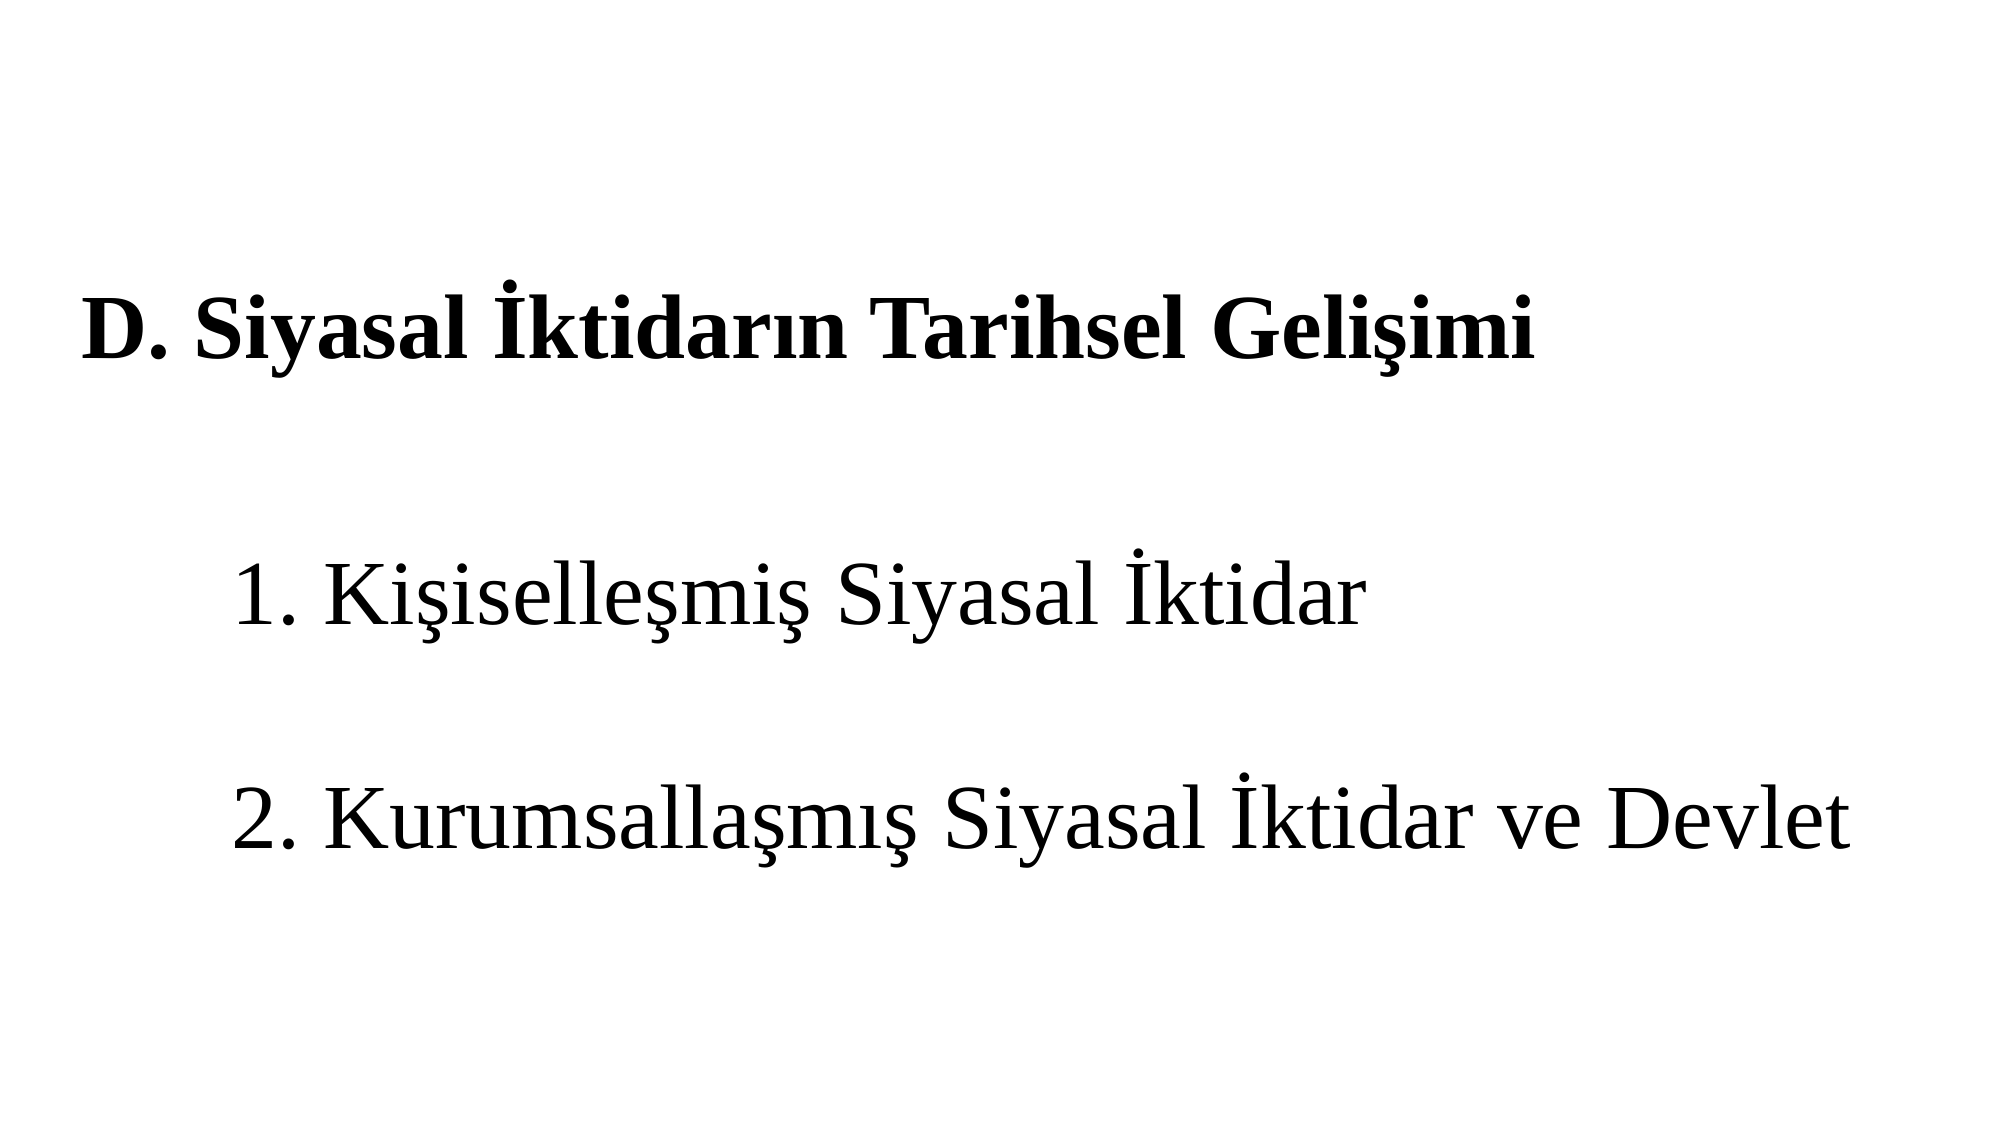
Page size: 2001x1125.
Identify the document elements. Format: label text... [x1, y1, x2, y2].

text_box D. Siyasal İktidarın Tarihsel Gelişimi 1. Kişiselleşmiş Siyasal İktidar 2. Kurumsallaşmış Siyasal İktidar ve Devlet [66, 149, 2000, 920]
